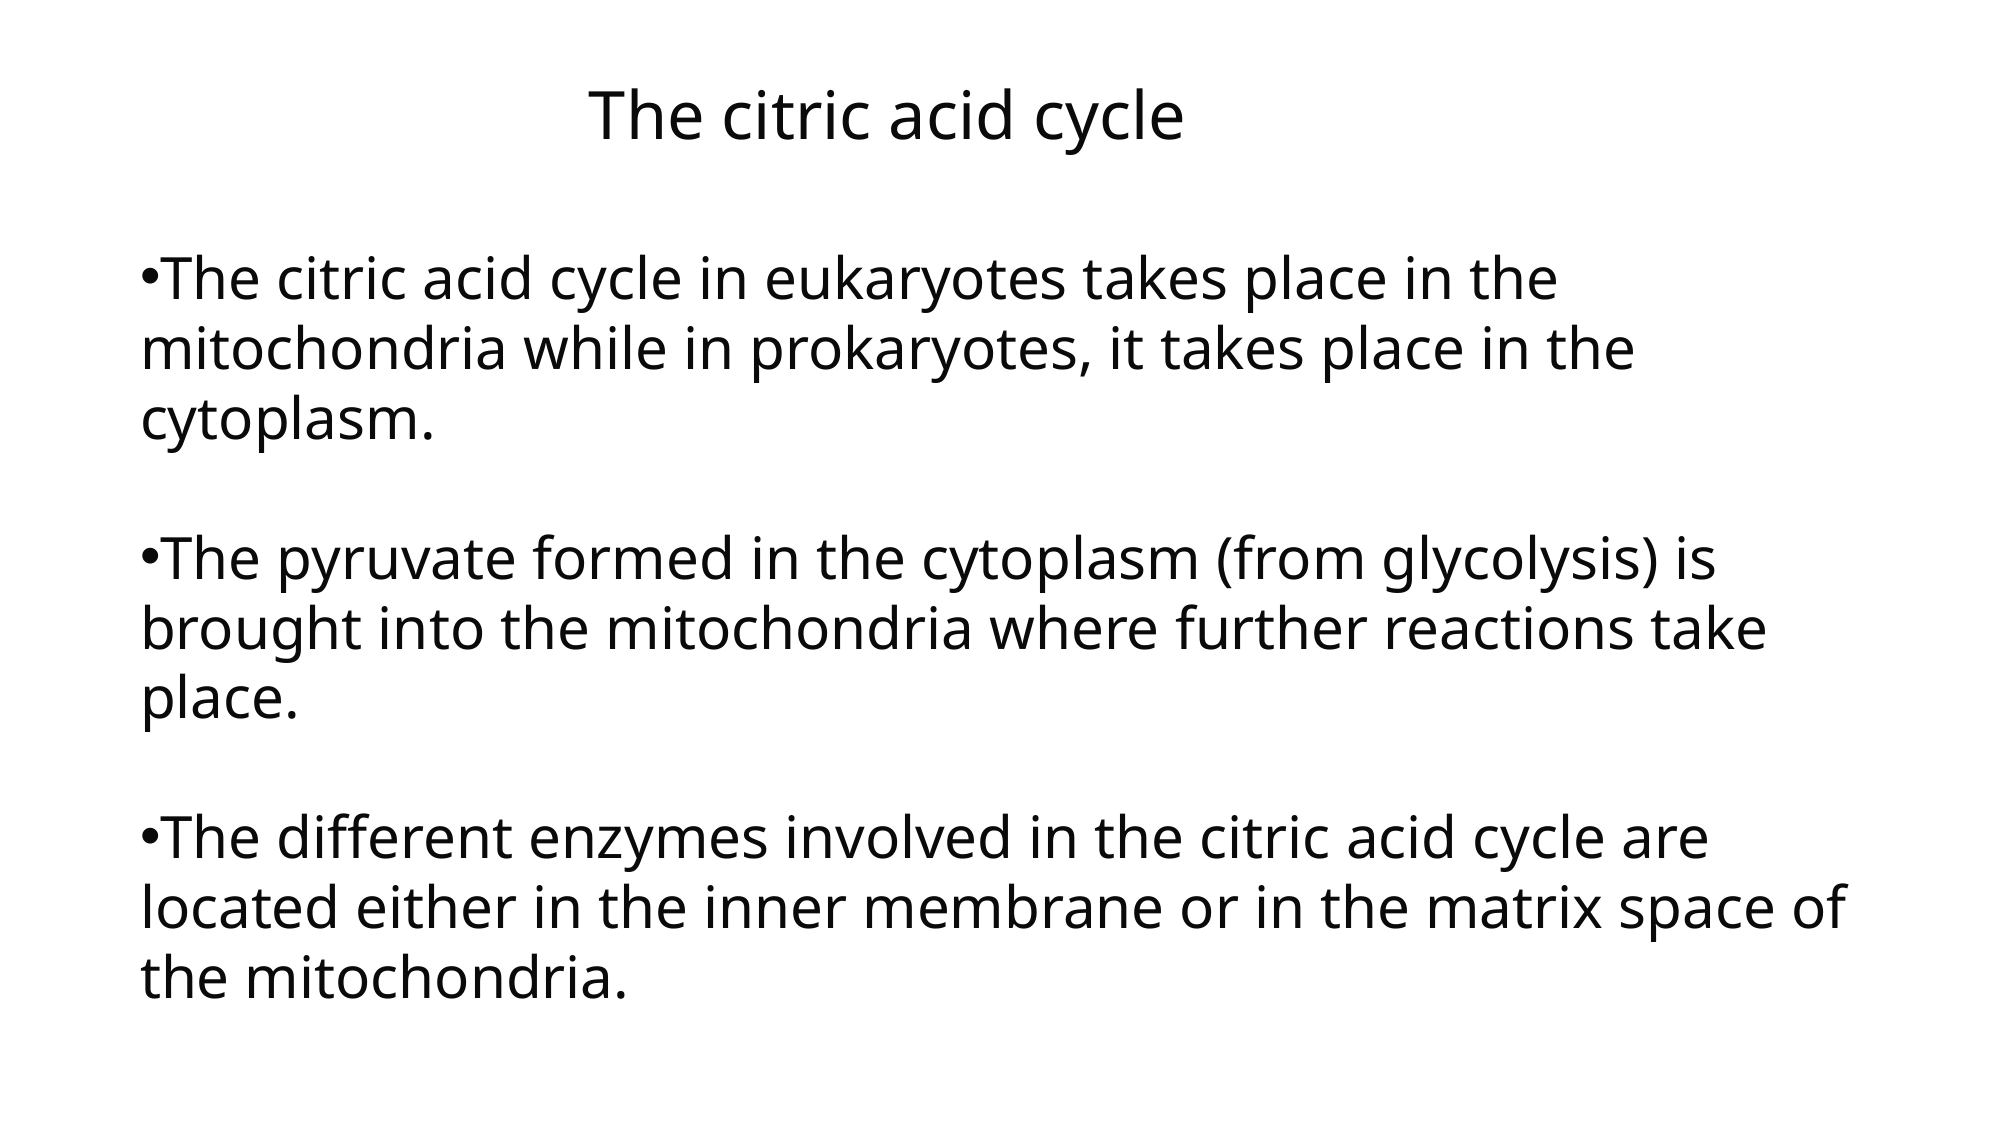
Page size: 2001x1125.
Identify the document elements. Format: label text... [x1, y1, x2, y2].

text_box The citric acid cycle [574, 65, 1484, 161]
text_box The citric acid cycle in eukaryotes takes place in the mitochondria while in prokaryotes, it takes place in the cytoplasm. The pyruvate formed in the cytoplasm (from glycolysis) is brought into the mitochondria where further reactions take place. The different enzymes involved in the citric acid cycle are located either in the inner membrane or in the matrix space of the mitochondria. [125, 233, 1933, 1018]
